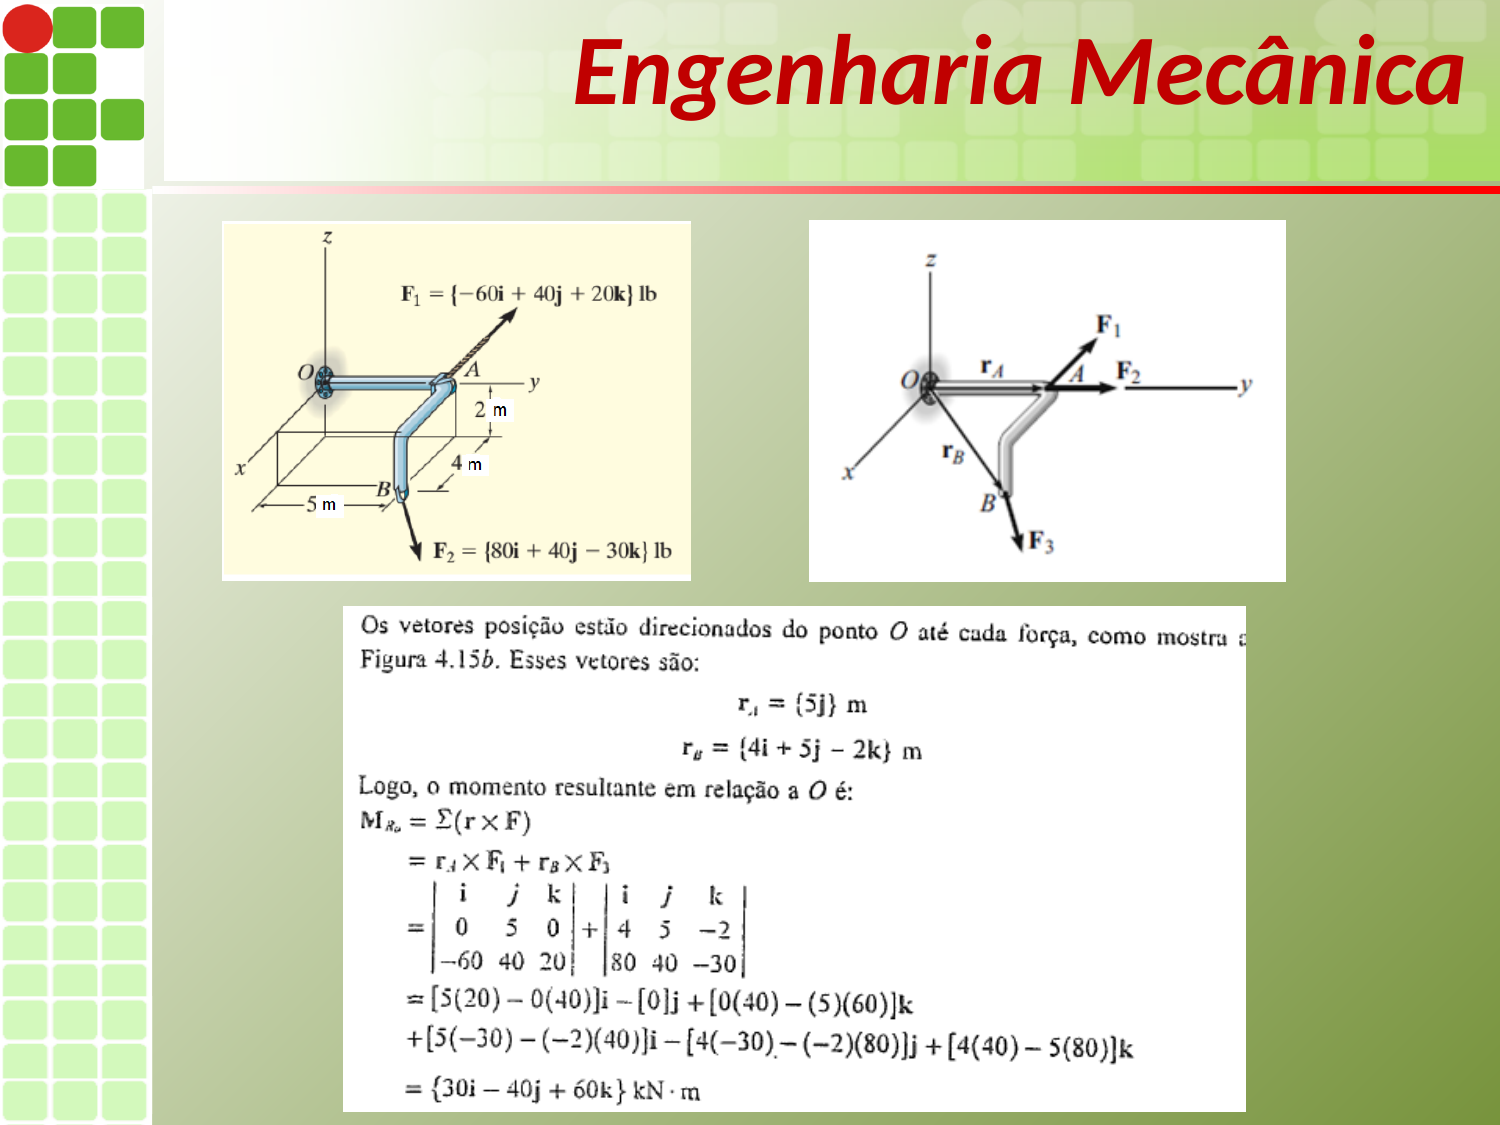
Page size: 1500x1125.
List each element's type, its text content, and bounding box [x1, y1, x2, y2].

picture [0, 4, 153, 1125]
picture [808, 220, 1286, 583]
text_box Engenharia Mecânica [91, 4, 1498, 220]
picture [164, 0, 1500, 181]
picture [222, 221, 692, 582]
picture [343, 606, 1246, 1112]
